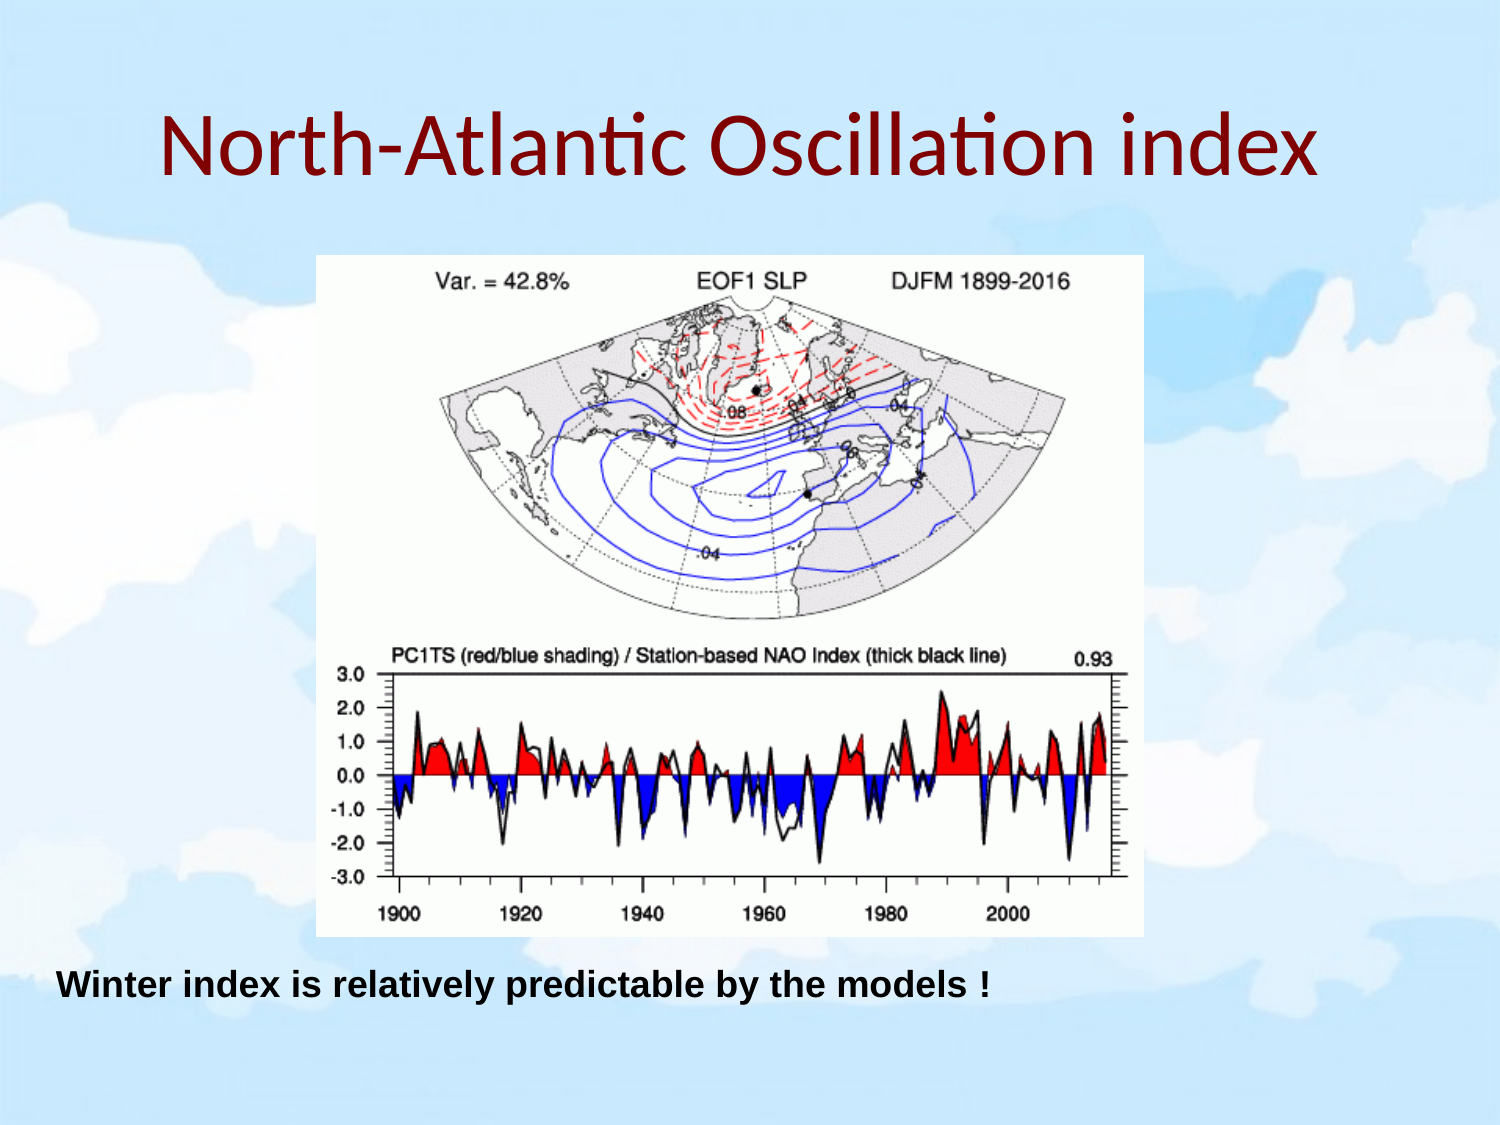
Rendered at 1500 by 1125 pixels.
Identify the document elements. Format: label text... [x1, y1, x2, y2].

text_box Winter index is relatively predictable by the models ! [41, 952, 1483, 1012]
title North-Atlantic Oscillation index [74, 44, 1426, 233]
picture [0, 0, 1500, 1125]
